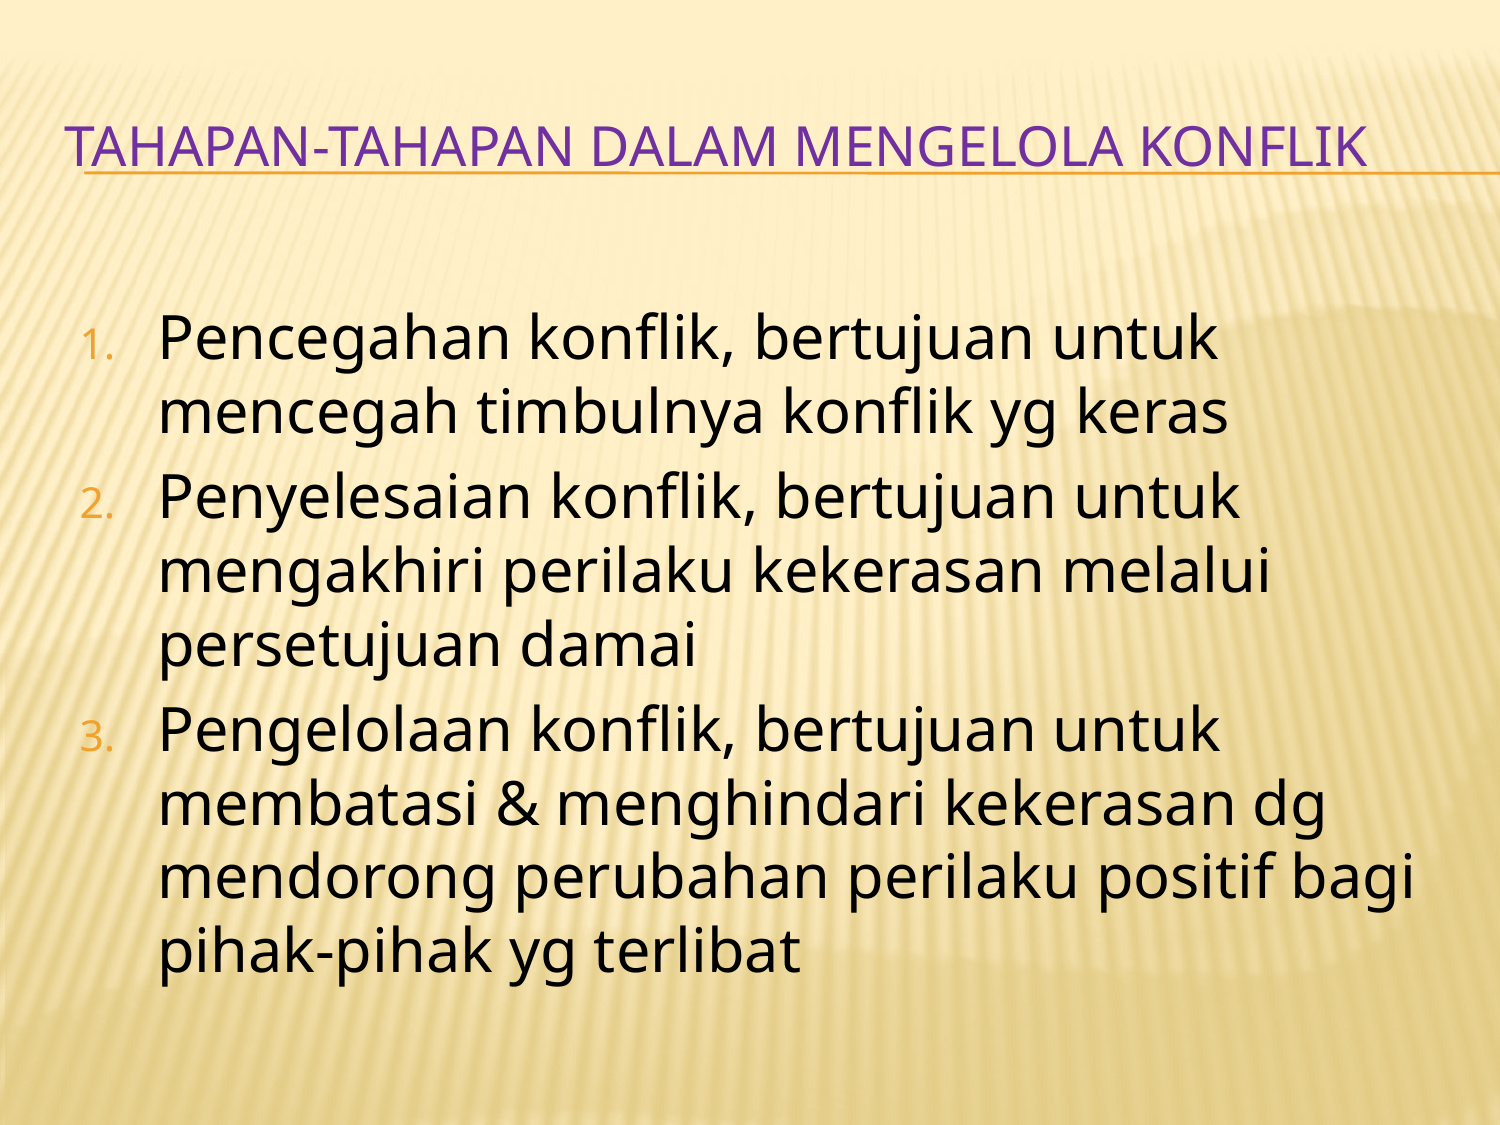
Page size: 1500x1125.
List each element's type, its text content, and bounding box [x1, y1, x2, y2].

list Pencegahan konflik, bertujuan untuk mencegah timbulnya konflik yg keras Penyelesaian konflik, bertujuan untuk mengakhiri perilaku kekerasan melalui persetujuan damai Pengelolaan konflik, bertujuan untuk membatasi & menghindari kekerasan dg mendorong perubahan perilaku positif bagi pihak-pihak yg terlibat [64, 290, 1475, 998]
title TAHAPAN-TAHAPAN DALAM MENGELOLA KONFLIK [50, 75, 1475, 213]
